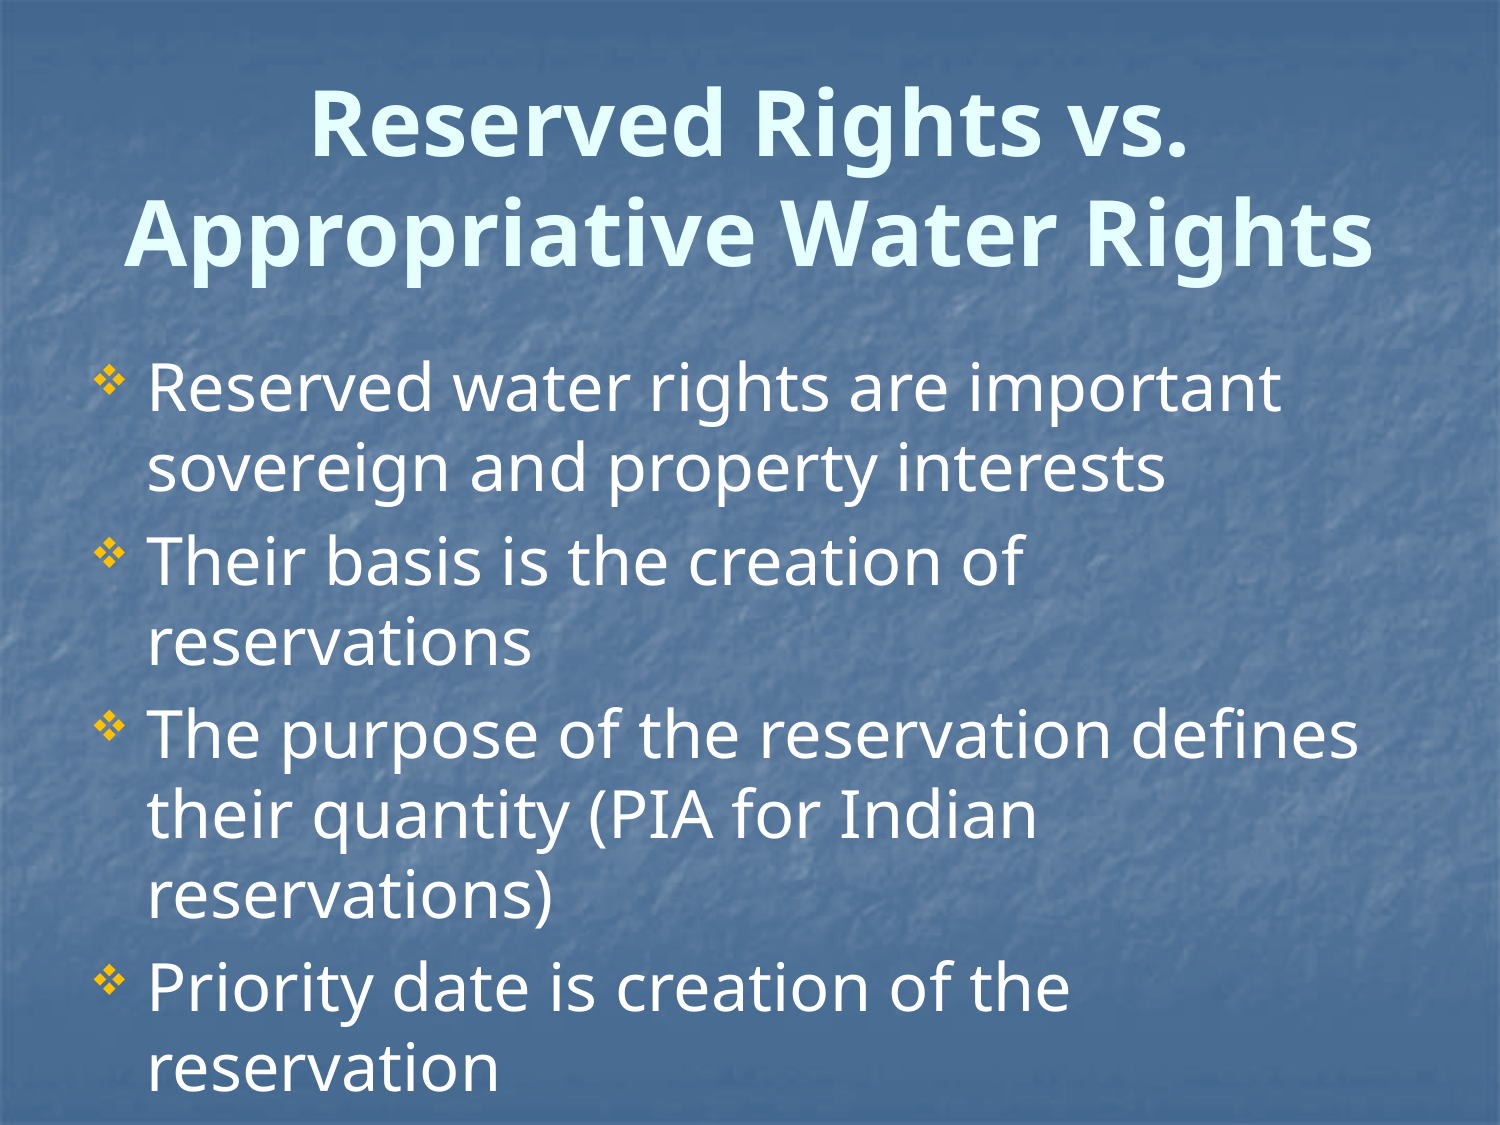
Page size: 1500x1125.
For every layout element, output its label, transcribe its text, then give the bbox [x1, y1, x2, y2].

title Reserved Rights vs. Appropriative Water Rights [74, 62, 1426, 288]
list Reserved water rights are important sovereign and property interests Their basis is the creation of reservations The purpose of the reservation defines their quantity (PIA for Indian reservations) Priority date is creation of the reservation They are not lost by non-use [74, 337, 1426, 1013]
